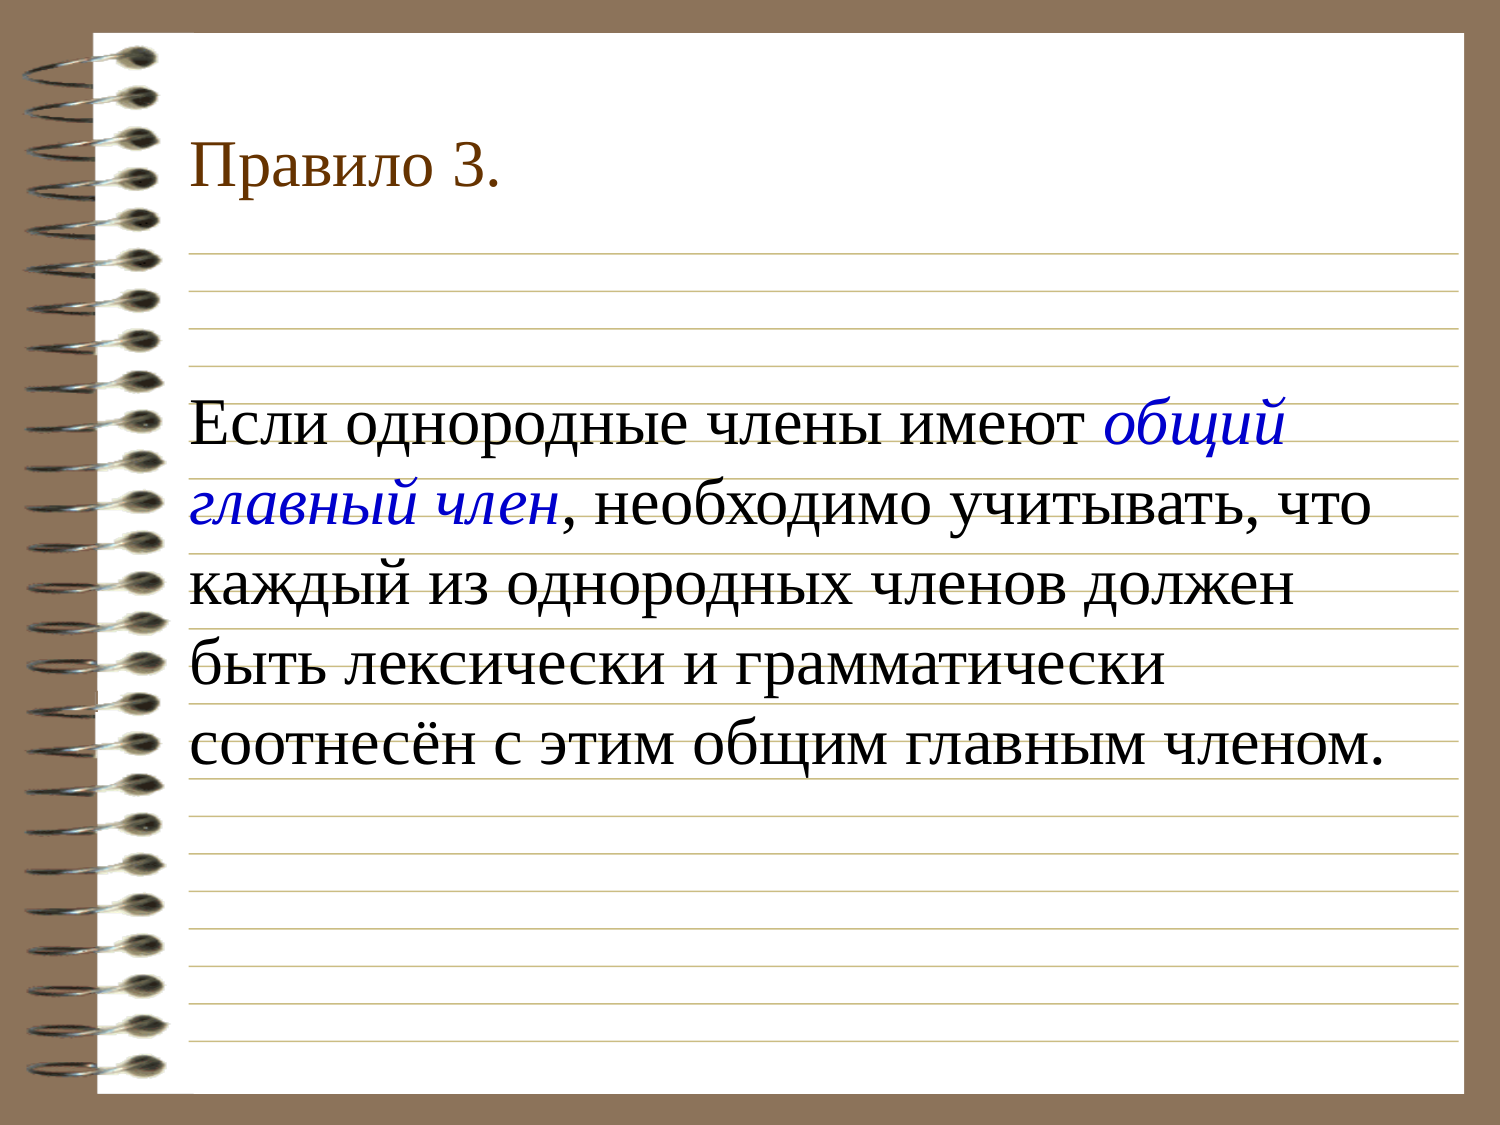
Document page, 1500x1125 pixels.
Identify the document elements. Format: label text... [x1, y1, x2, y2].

picture [0, 8, 194, 1115]
list Если однородные члены имеют общий главный член, необходимо учитывать, что каждый из однородных членов должен быть лексически и грамматически соотнесён с этим общим главным членом. [174, 290, 1450, 966]
title Правило 3. [174, 65, 1450, 254]
